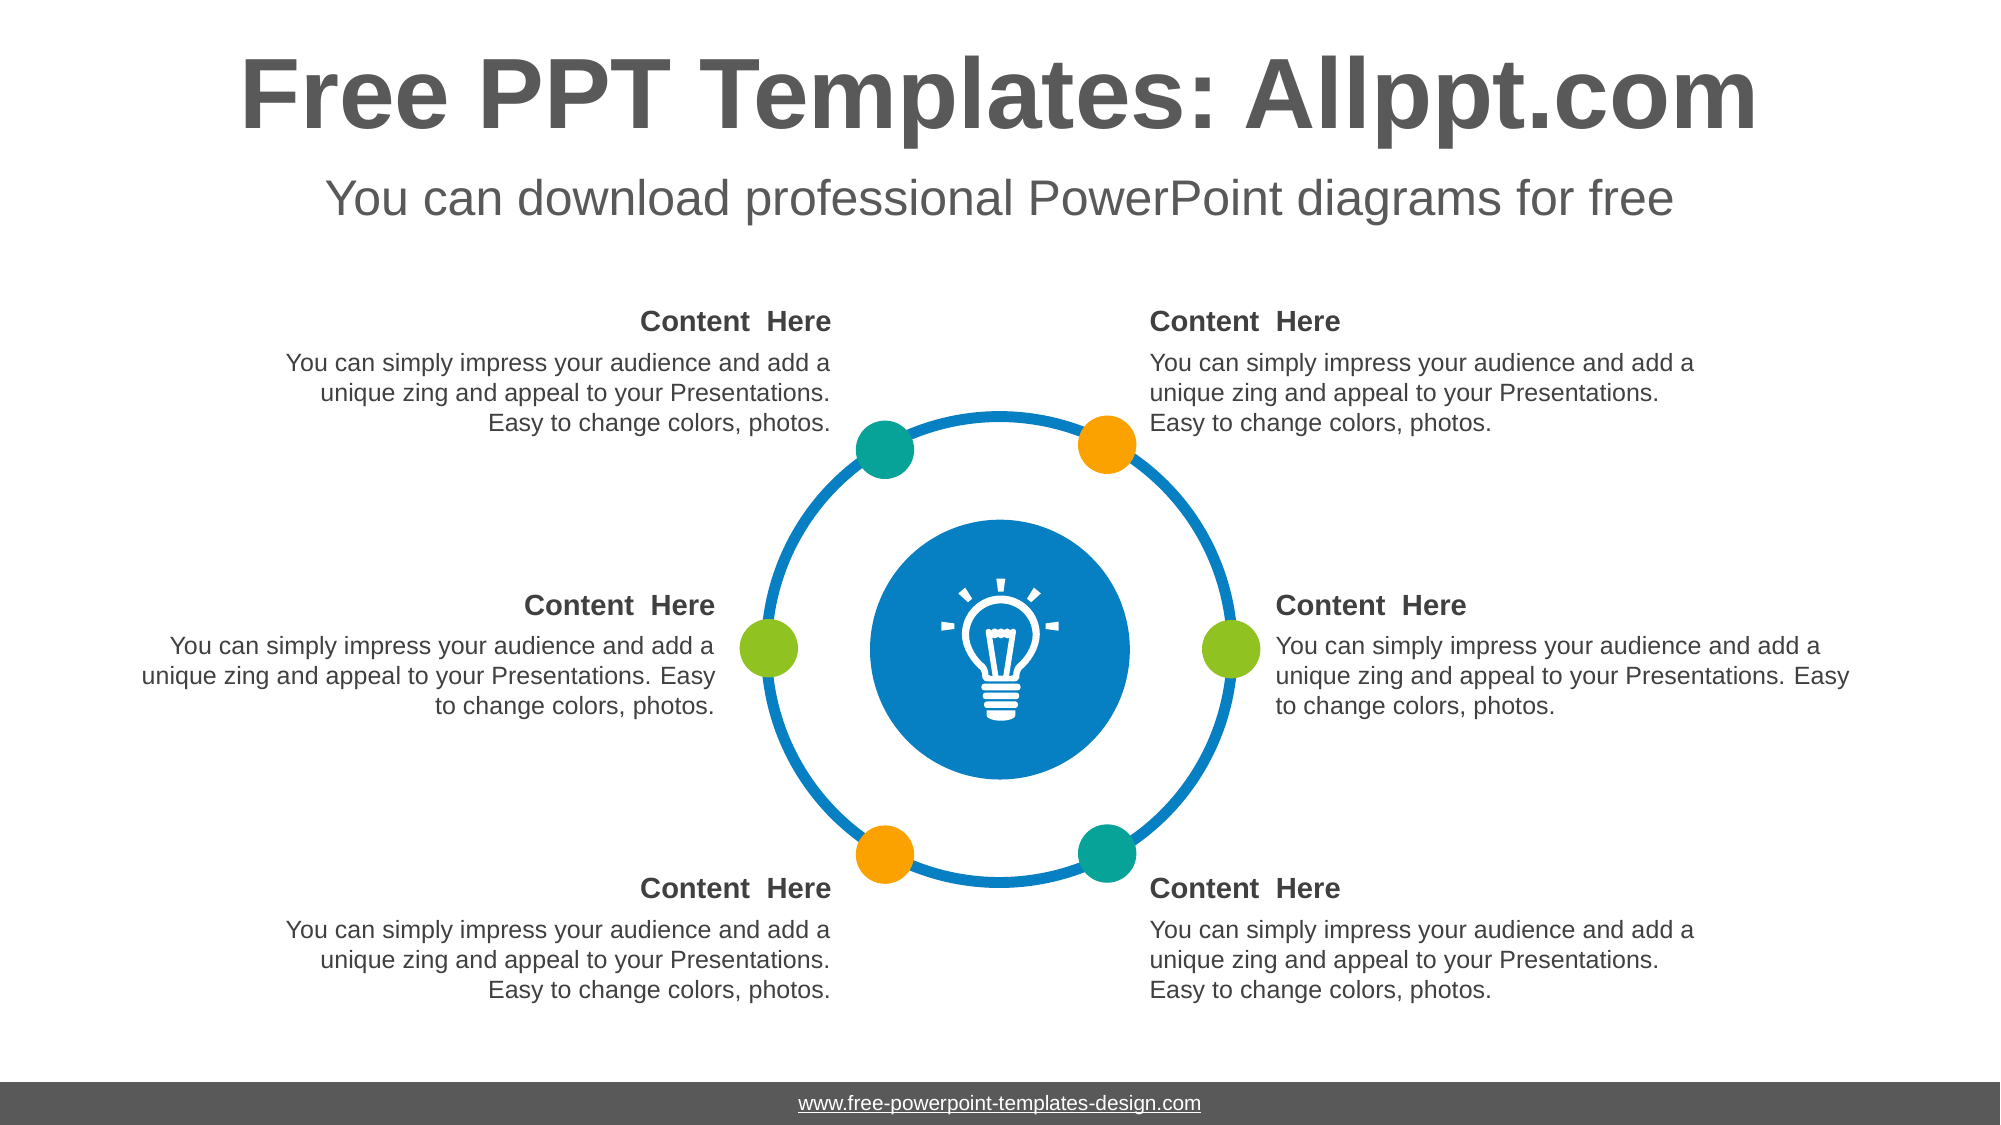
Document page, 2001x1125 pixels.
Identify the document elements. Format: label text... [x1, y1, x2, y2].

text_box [276, 861, 847, 1012]
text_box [133, 577, 731, 729]
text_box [1275, 577, 1870, 729]
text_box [276, 294, 847, 445]
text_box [739, 415, 1261, 884]
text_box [1149, 861, 1720, 1012]
text_box www.free-powerpoint-templates-design.com [0, 1082, 2000, 1123]
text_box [1149, 294, 1720, 445]
list You can download professional PowerPoint diagrams for free [0, 164, 2000, 234]
title Free PPT Templates: Allppt.com [0, 32, 2000, 161]
